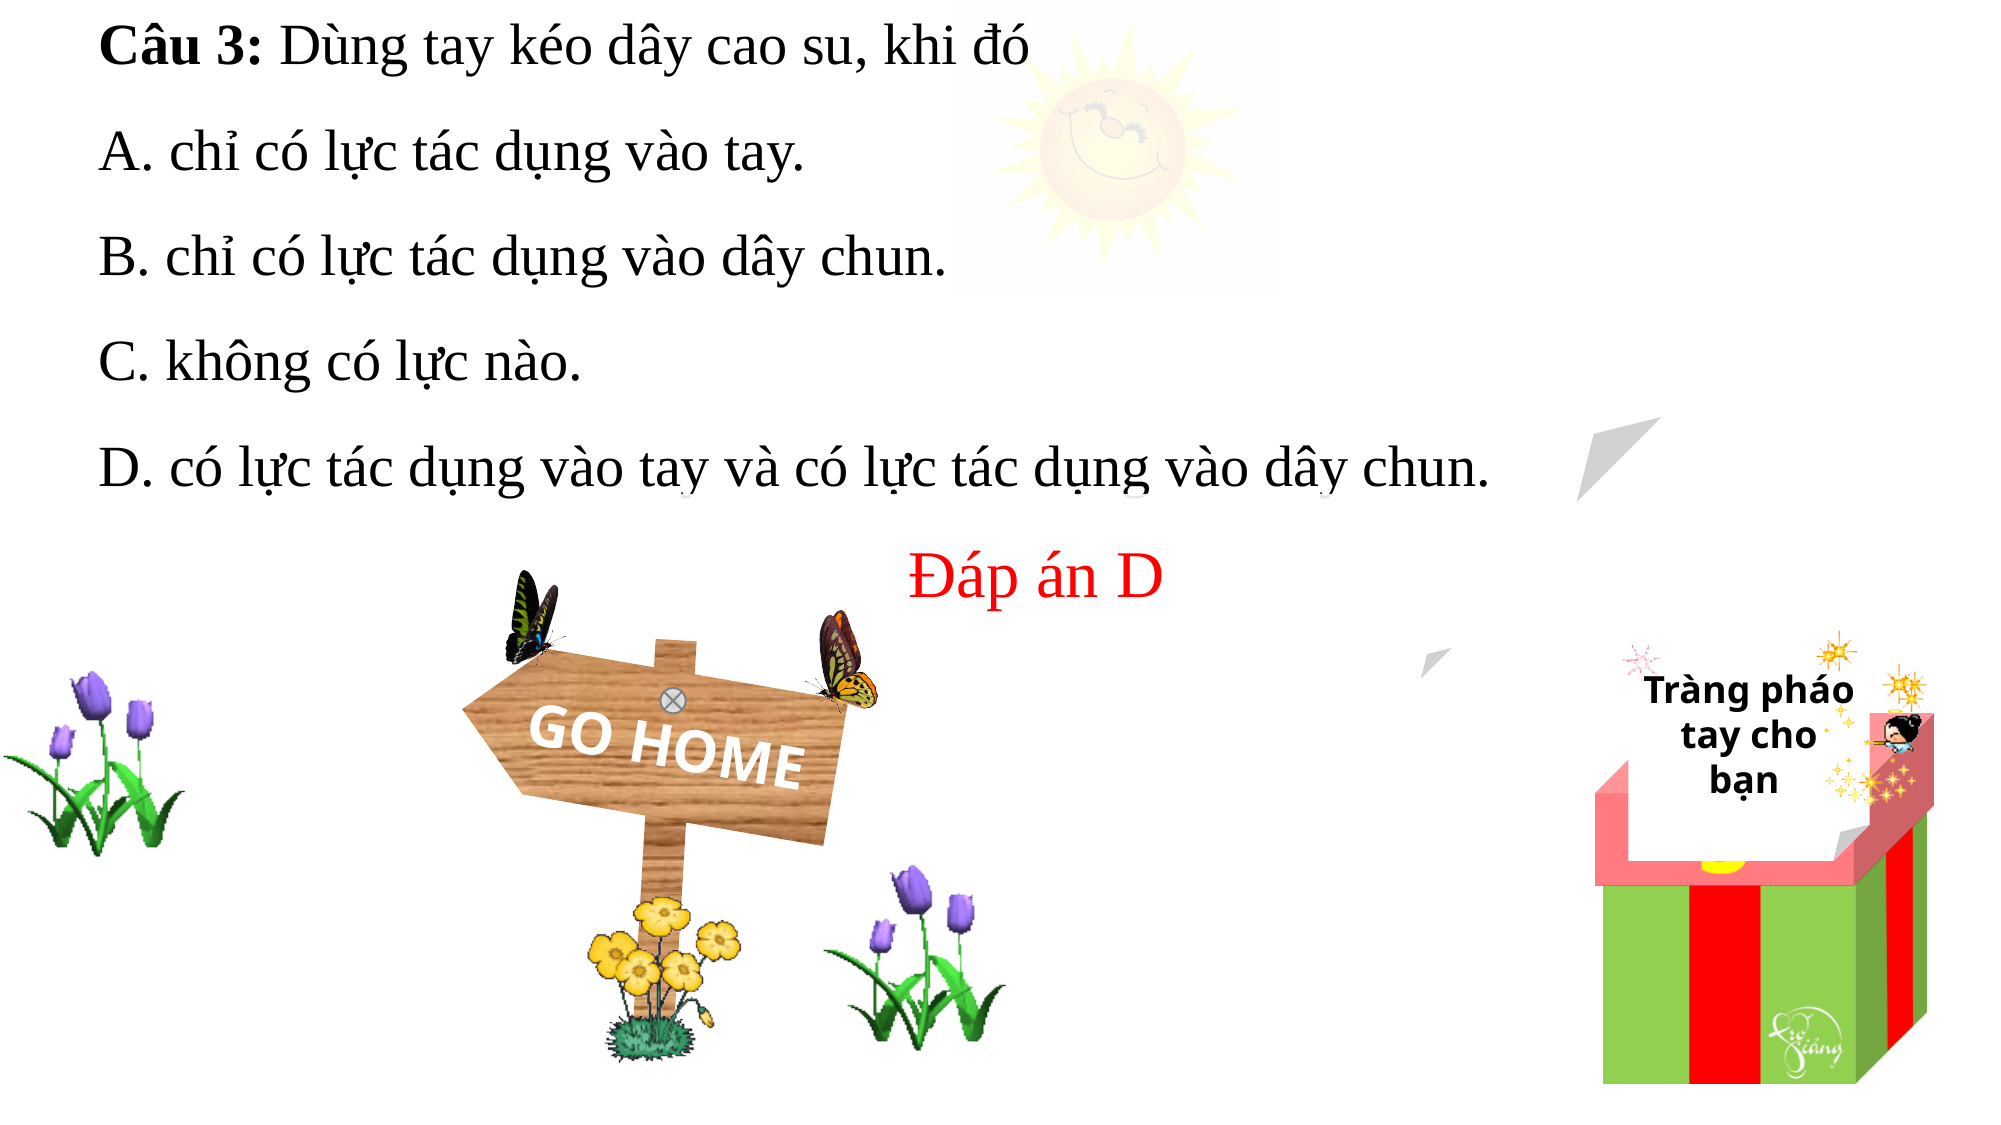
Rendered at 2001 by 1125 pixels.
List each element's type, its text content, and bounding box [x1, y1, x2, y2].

text_box Câu 3: Dùng tay kéo dây cao su, khi đó A. chỉ có lực tác dụng vào tay. B. chỉ có lực tác dụng vào dây chun. C. không có lực nào. D. có lực tác dụng vào tay và có lực tác dụng vào dây chun. [82, 0, 1666, 503]
text_box [639, 817, 687, 895]
text_box [659, 687, 687, 715]
text_box [653, 637, 698, 673]
picture [820, 845, 1012, 1055]
text_box Tràng pháo tay cho bạn [1703, 642, 1812, 713]
picture [956, 0, 1276, 297]
text_box GO HOME [460, 660, 843, 847]
text_box Đáp án D [620, 492, 1456, 680]
picture [493, 563, 622, 690]
picture [0, 651, 191, 861]
picture [586, 895, 743, 1063]
picture [747, 601, 893, 740]
picture [1595, 626, 1934, 1084]
